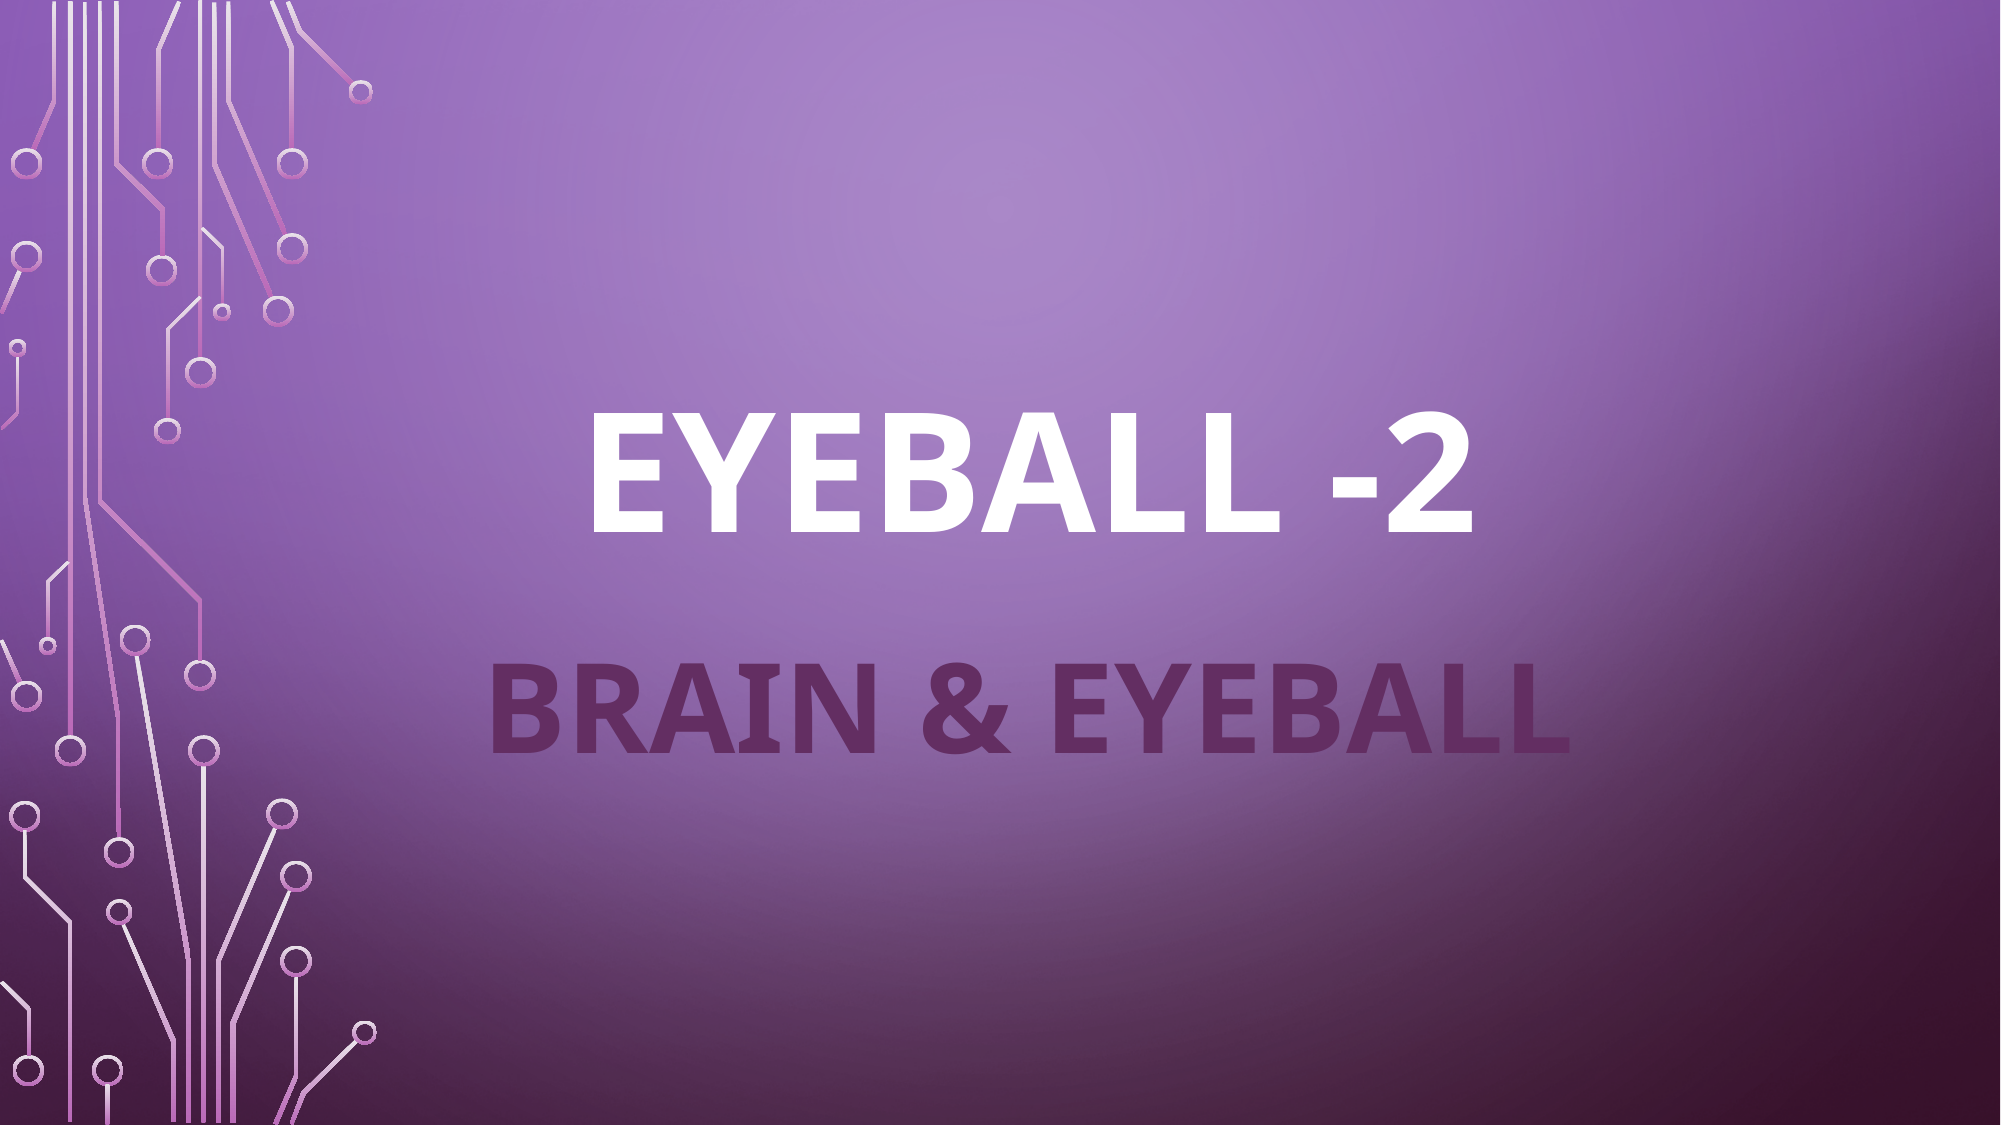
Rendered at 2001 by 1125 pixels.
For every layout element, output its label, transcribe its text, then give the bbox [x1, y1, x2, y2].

title Eyeball -2 [307, 184, 1750, 576]
subtitle Brain & eyeball [307, 590, 1750, 863]
